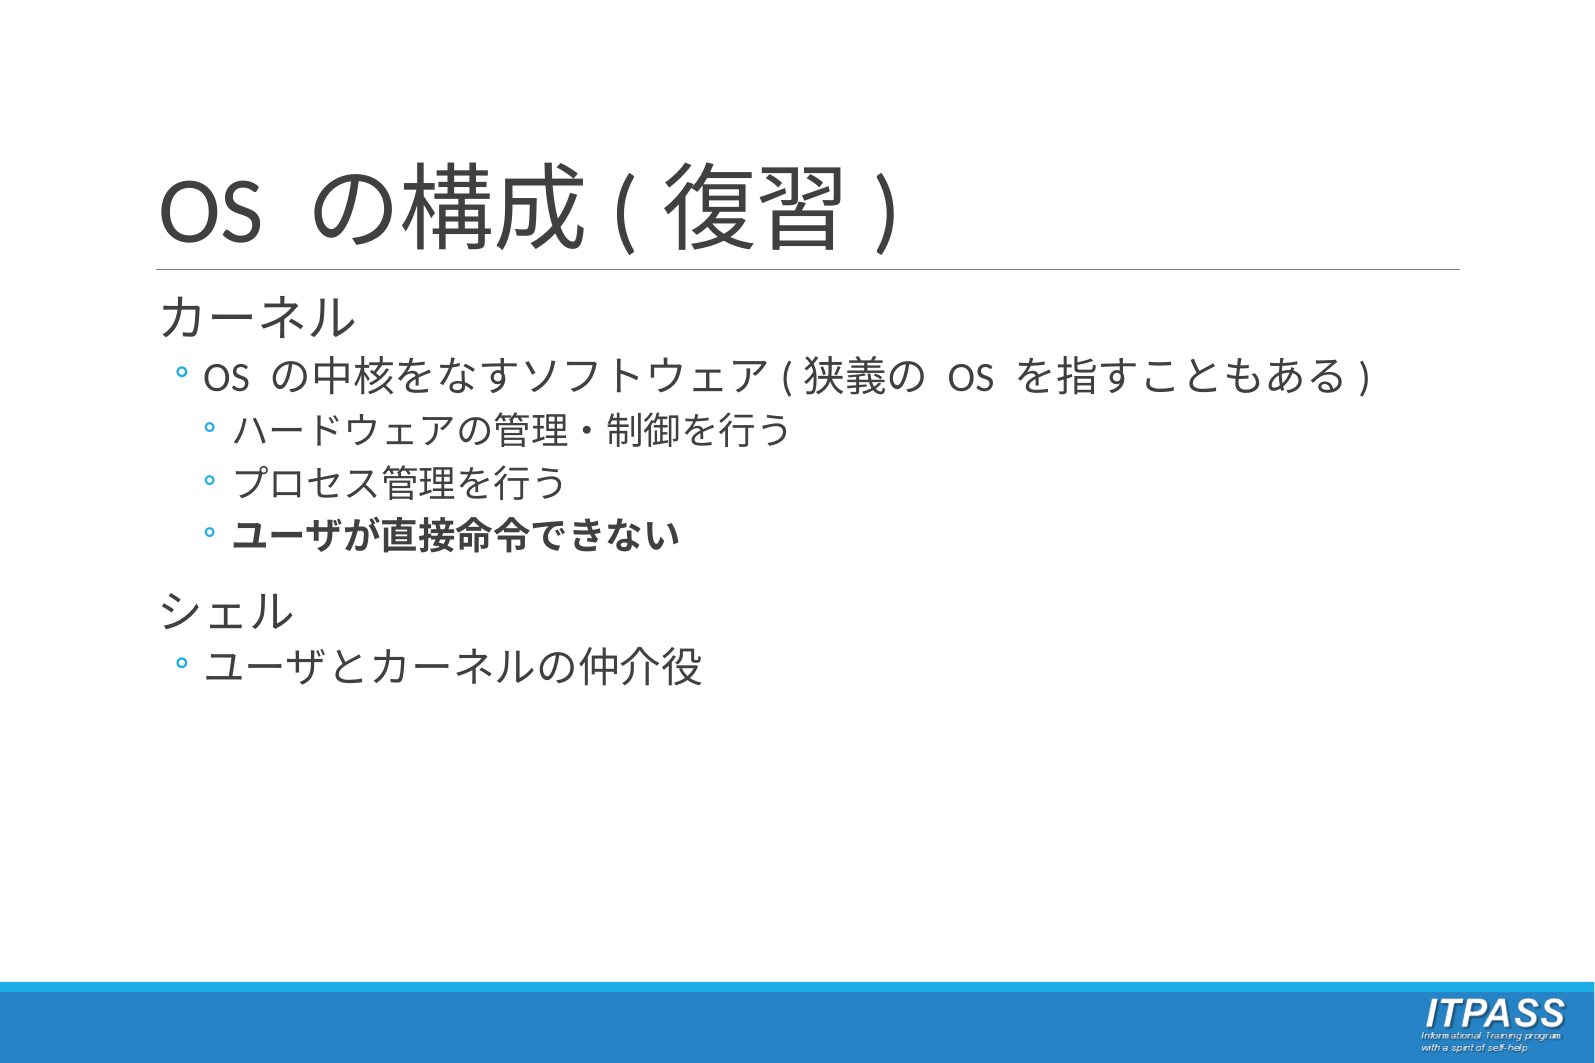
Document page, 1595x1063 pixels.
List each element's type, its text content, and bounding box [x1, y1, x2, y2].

title OS の構成(復習) [143, 44, 1459, 270]
picture [1400, 974, 1593, 1063]
list カーネル OS の中核をなすソフトウェア(狭義の OS を指すこともある) ハードウェアの管理・制御を行う プロセス管理を行う ユーザが直接命令できない シェル ユーザとカーネルの仲介役 [143, 286, 1459, 910]
